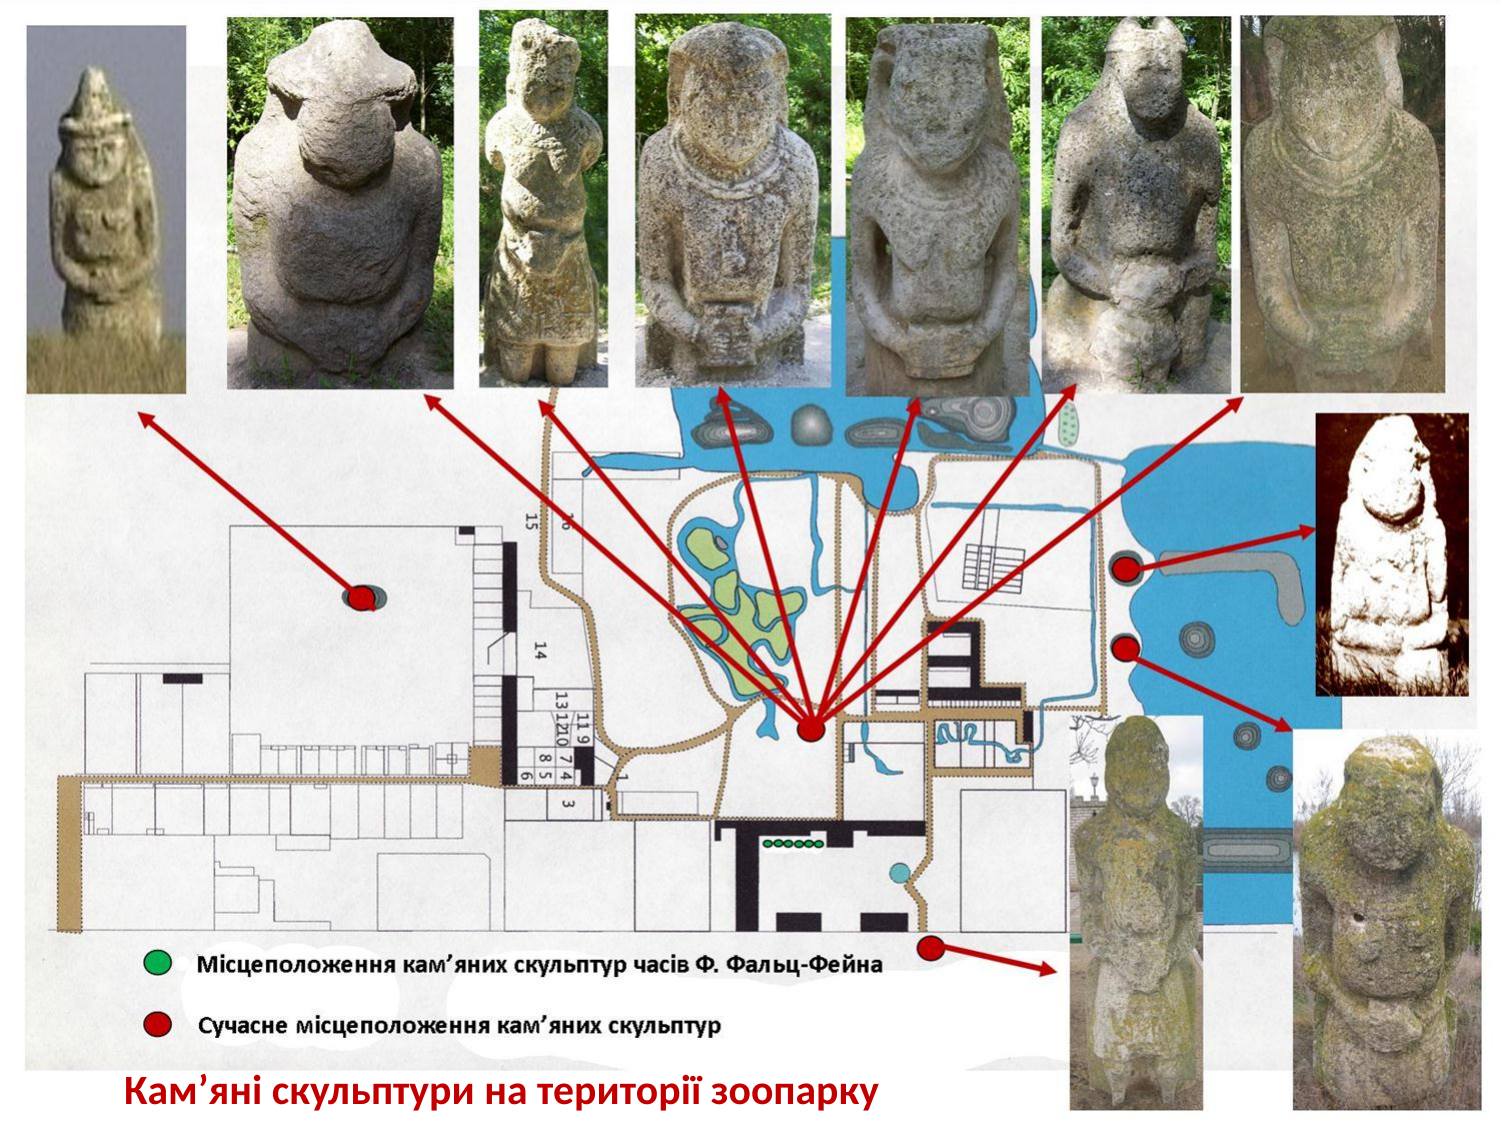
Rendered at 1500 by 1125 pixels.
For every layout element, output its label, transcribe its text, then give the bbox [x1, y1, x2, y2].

title Кам’яні скульптури на території зоопарку [76, 1034, 928, 1125]
picture [0, 0, 1500, 1125]
